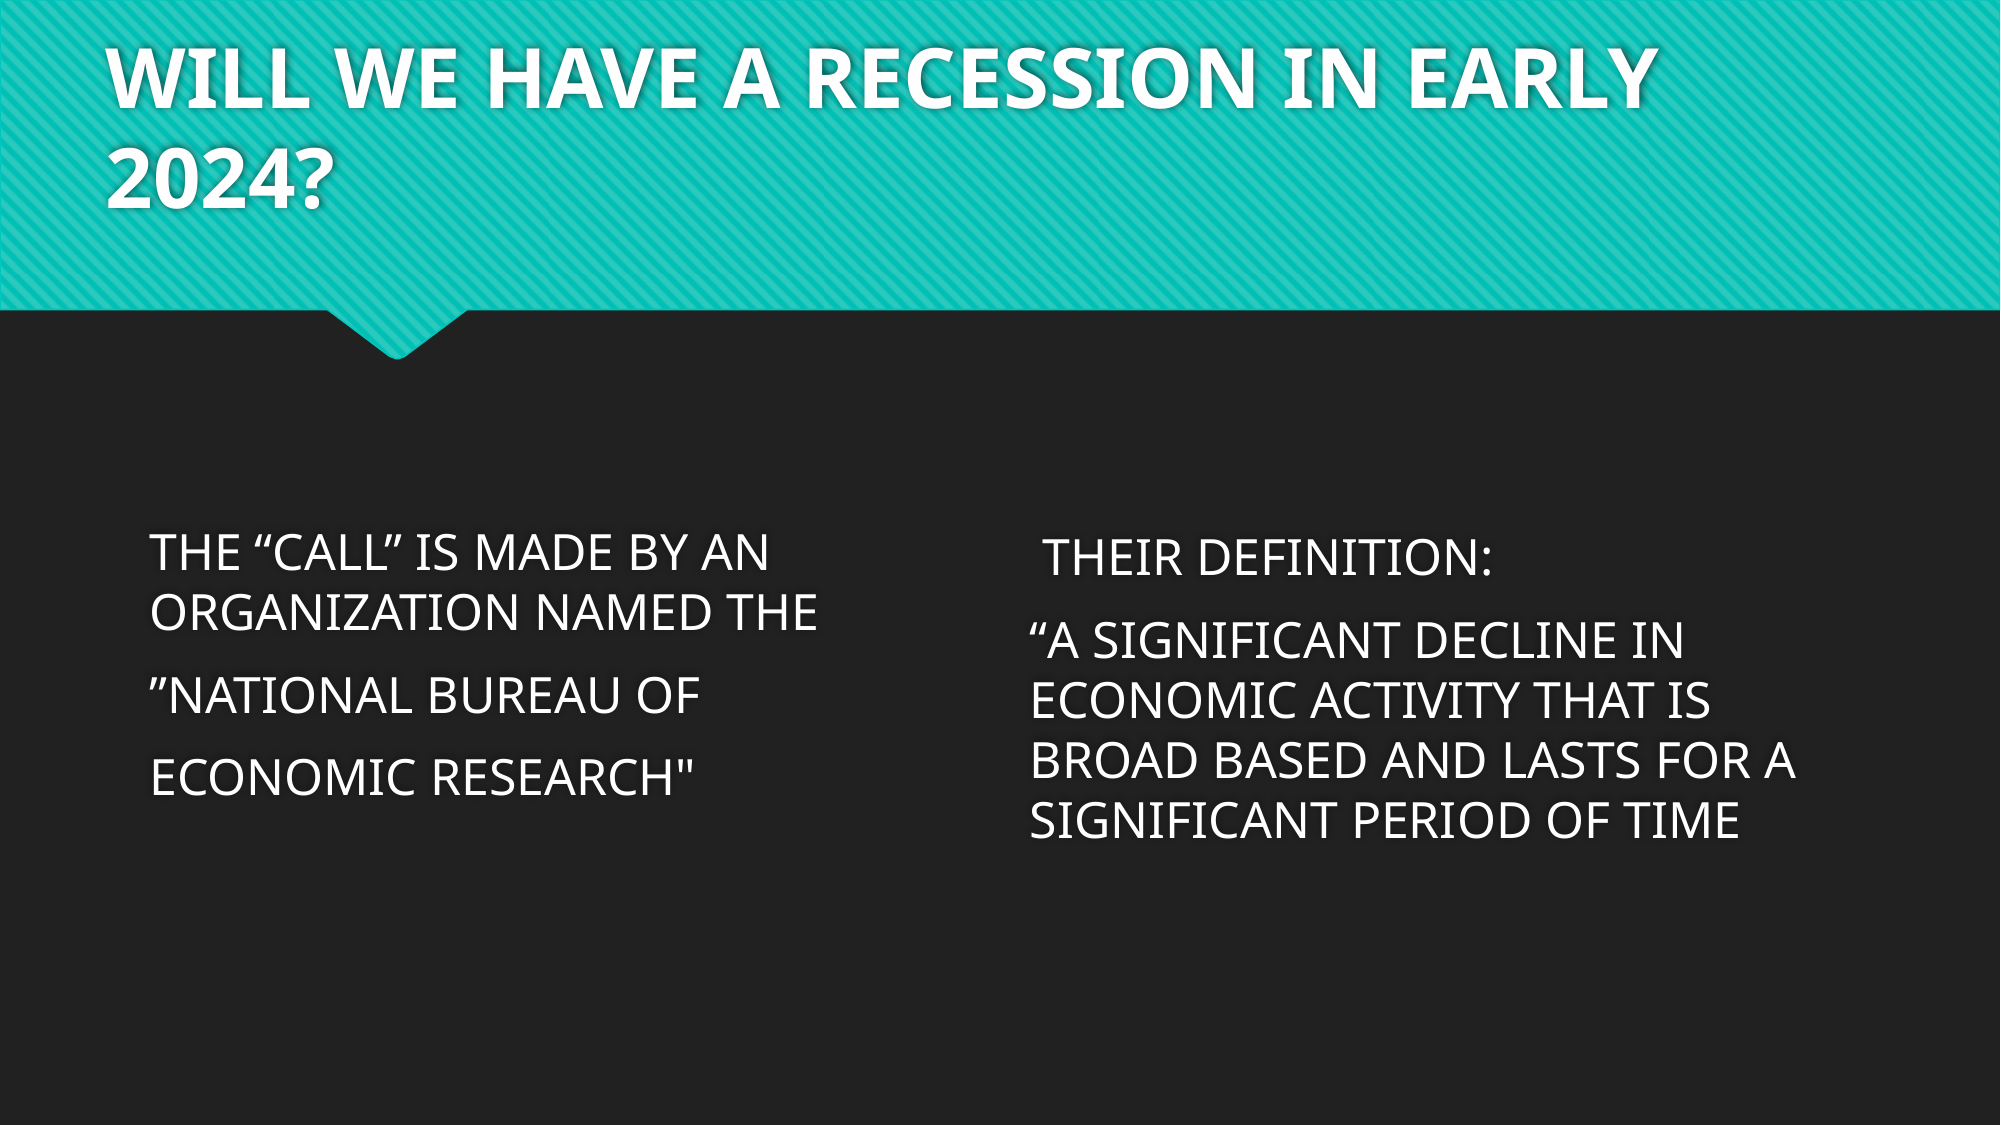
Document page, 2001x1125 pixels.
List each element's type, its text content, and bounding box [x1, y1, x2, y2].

list THEIR DEFINITION: “A SIGNIFICANT DECLINE IN ECONOMIC ACTIVITY THAT IS BROAD BASED AND LASTS FOR A SIGNIFICANT PERIOD OF TIME [1014, 412, 1868, 962]
title WILL WE HAVE A RECESSION IN EARLY 2024? [90, 73, 1868, 233]
list THE “CALL” IS MADE BY AN ORGANIZATION NAMED THE ”NATIONAL BUREAU OF ECONOMIC RESEARCH" [134, 364, 985, 962]
